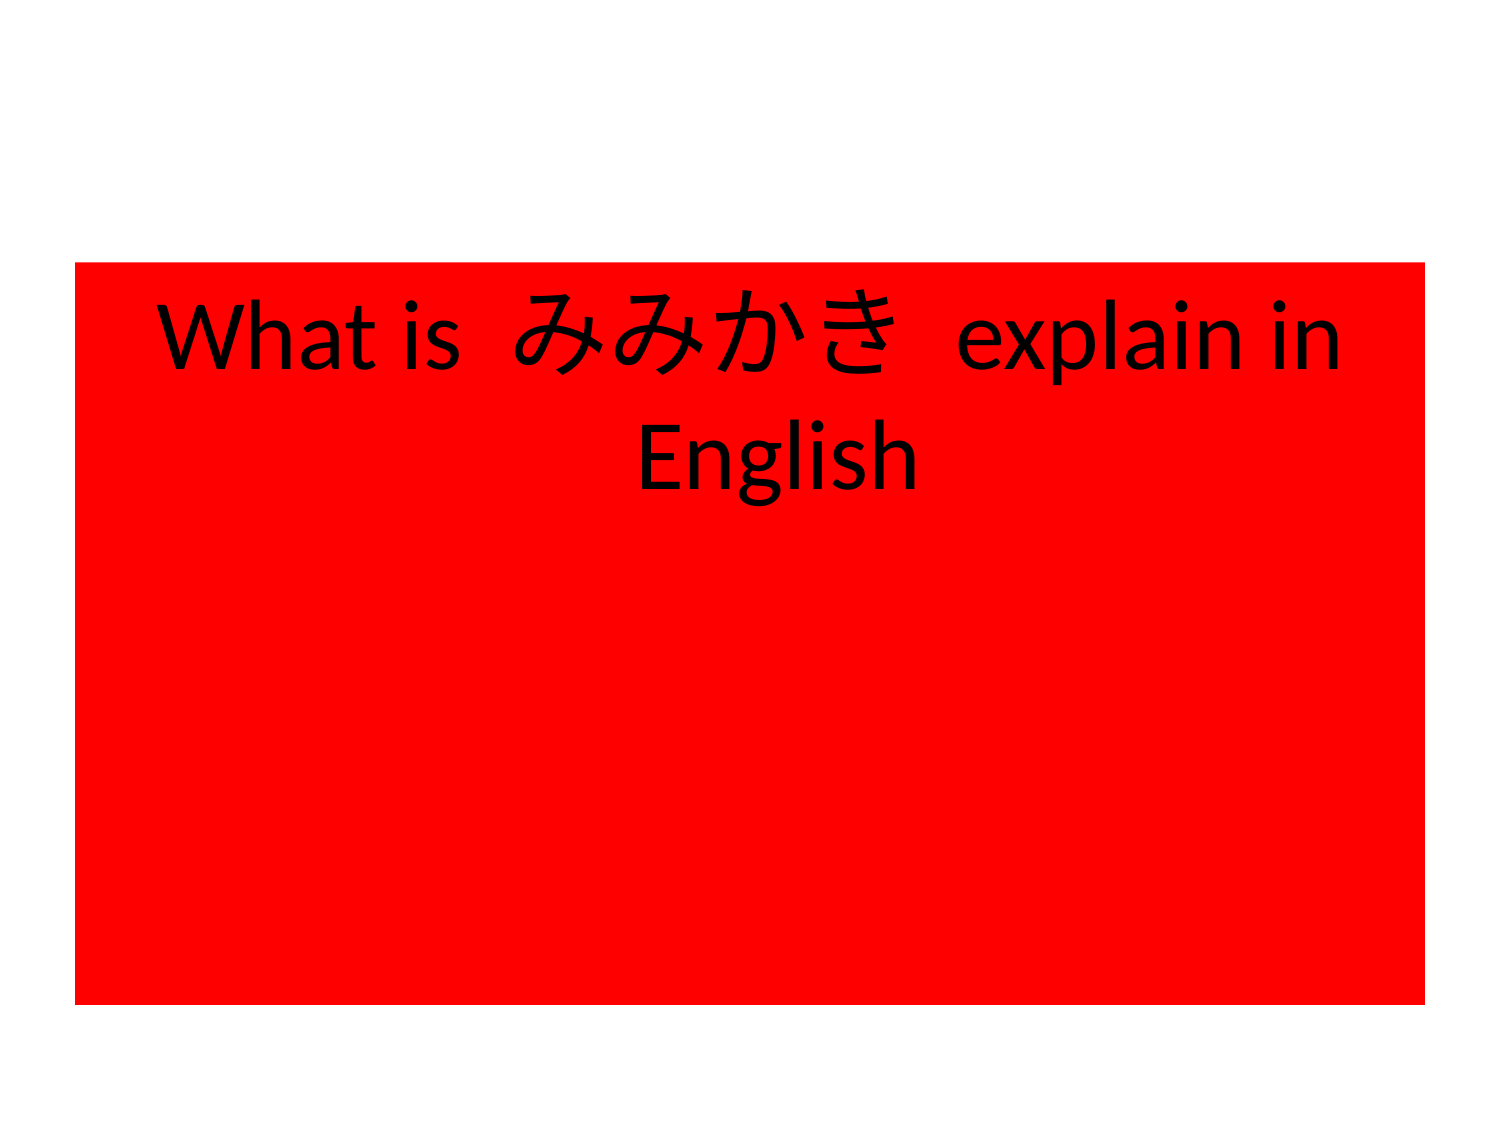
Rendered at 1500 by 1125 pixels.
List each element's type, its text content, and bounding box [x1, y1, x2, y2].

list What is みみかき explain in English [75, 262, 1425, 1005]
